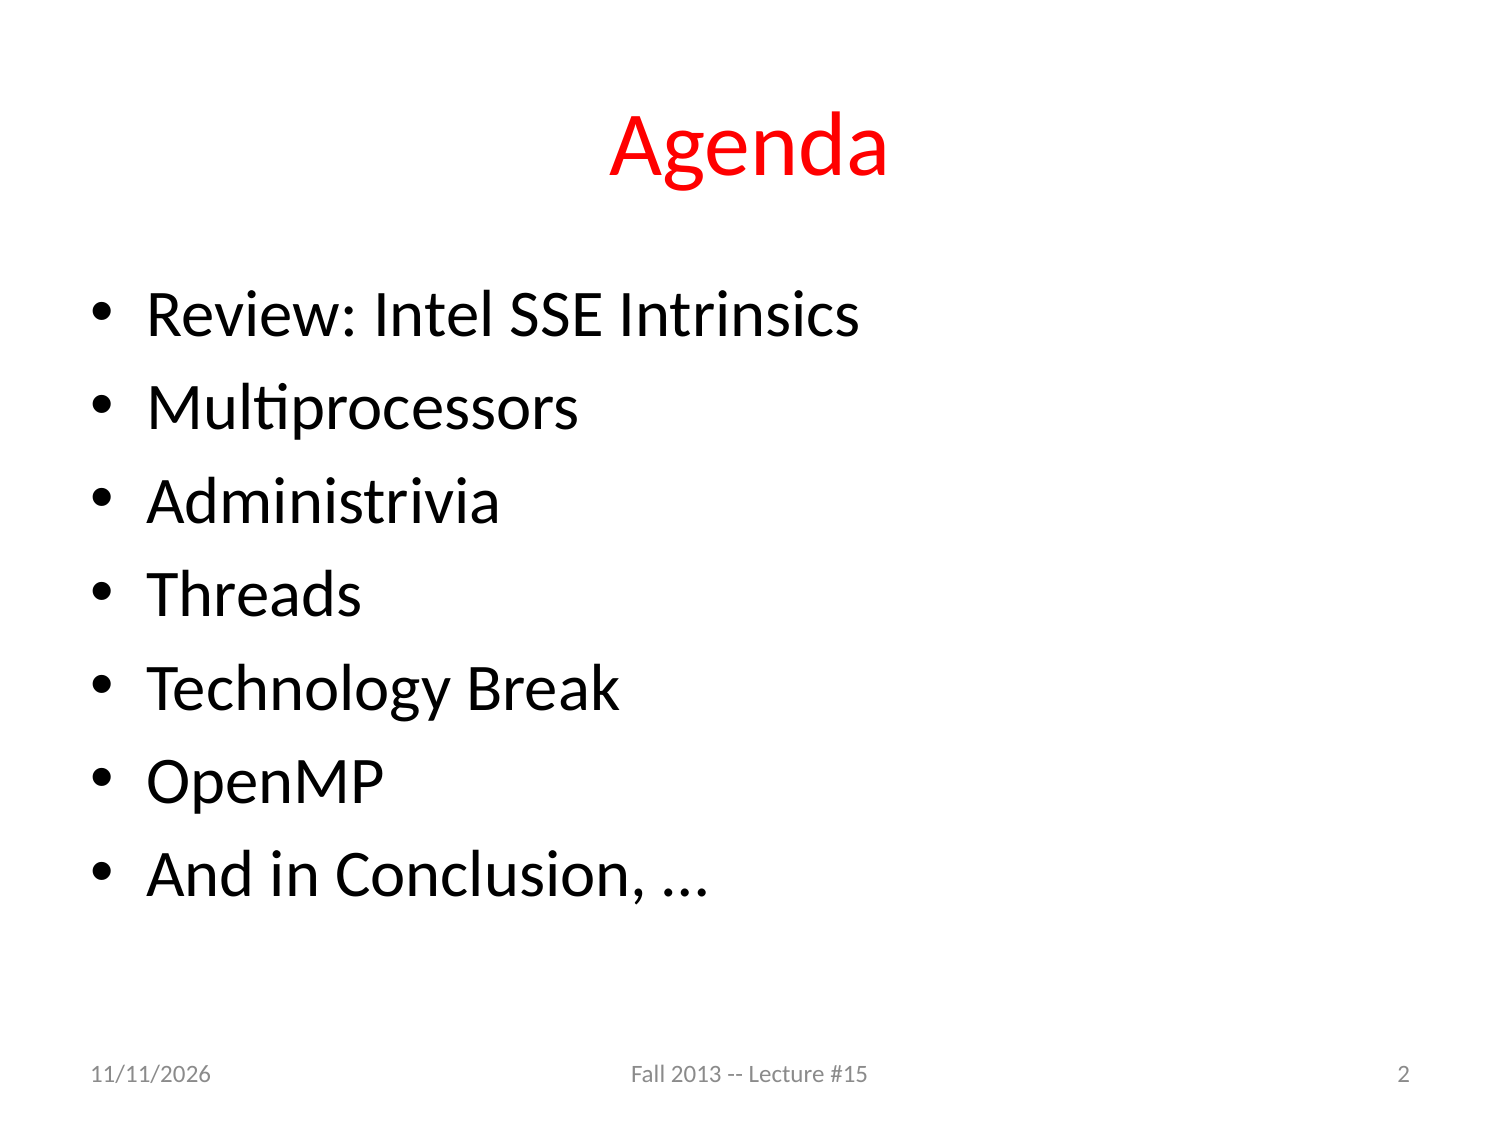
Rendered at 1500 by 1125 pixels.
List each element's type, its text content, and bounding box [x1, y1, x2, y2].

title Agenda [75, 45, 1425, 233]
footer Fall 2013 -- Lecture #15 [512, 1042, 988, 1103]
slide_number 2 [1074, 1042, 1425, 1103]
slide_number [75, 1042, 425, 1103]
list Review: Intel SSE Intrinsics Multiprocessors Administrivia Threads Technology Break OpenMP And in Conclusion, … [75, 262, 1425, 1005]
